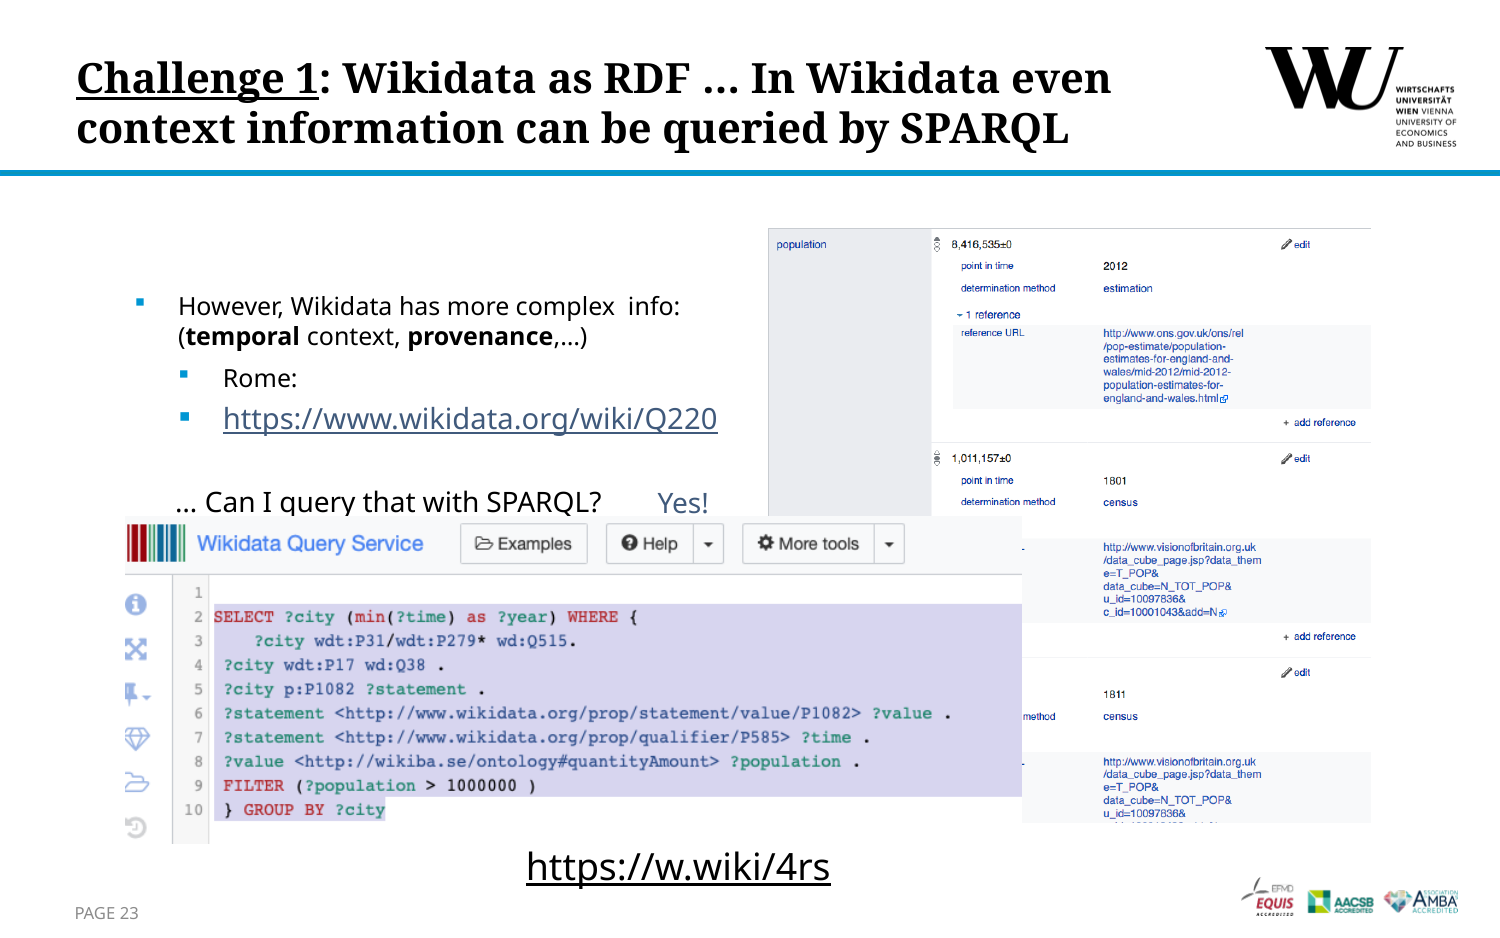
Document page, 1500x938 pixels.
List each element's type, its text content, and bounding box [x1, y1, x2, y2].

picture [124, 227, 1371, 845]
picture [1241, 877, 1458, 916]
slide_number [75, 887, 223, 931]
list However, Wikidata has more complex info: (temporal context, provenance,…) Rome: https://www.wikidata.org/wiki/Q220 [134, 282, 767, 516]
title Challenge 1: Wikidata as RDF … In Wikidata even context information can be queried by SPARQL [76, 56, 1258, 148]
text_box https://w.wiki/4rs [511, 845, 856, 902]
picture [1265, 47, 1457, 149]
text_box Page 23 [74, 892, 221, 936]
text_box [85, 477, 759, 828]
